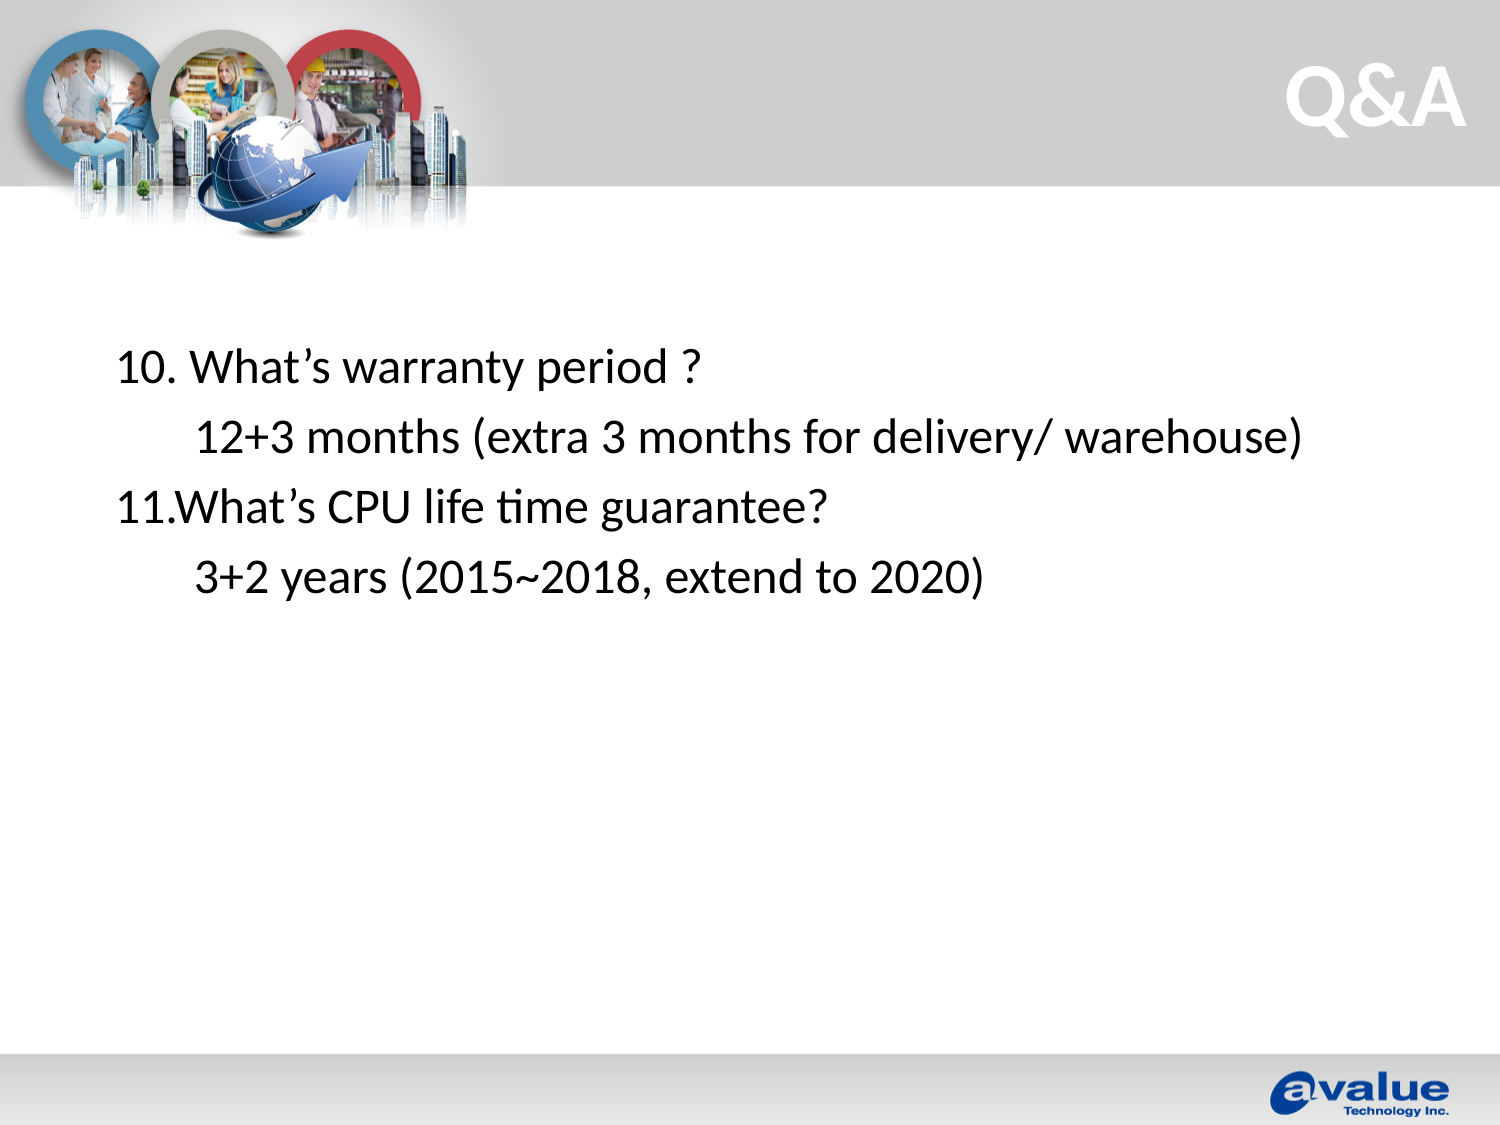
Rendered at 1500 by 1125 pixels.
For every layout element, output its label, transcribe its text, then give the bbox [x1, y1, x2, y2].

text_box Q&A [75, 0, 1483, 183]
picture [0, 1022, 1500, 1125]
text_box 10. What’s warranty period ? 12+3 months (extra 3 months for delivery/ warehouse) 11.What’s CPU life time guarantee? 3+2 years (2015~2018, extend to 2020) [100, 326, 1383, 611]
picture [0, 0, 1500, 245]
